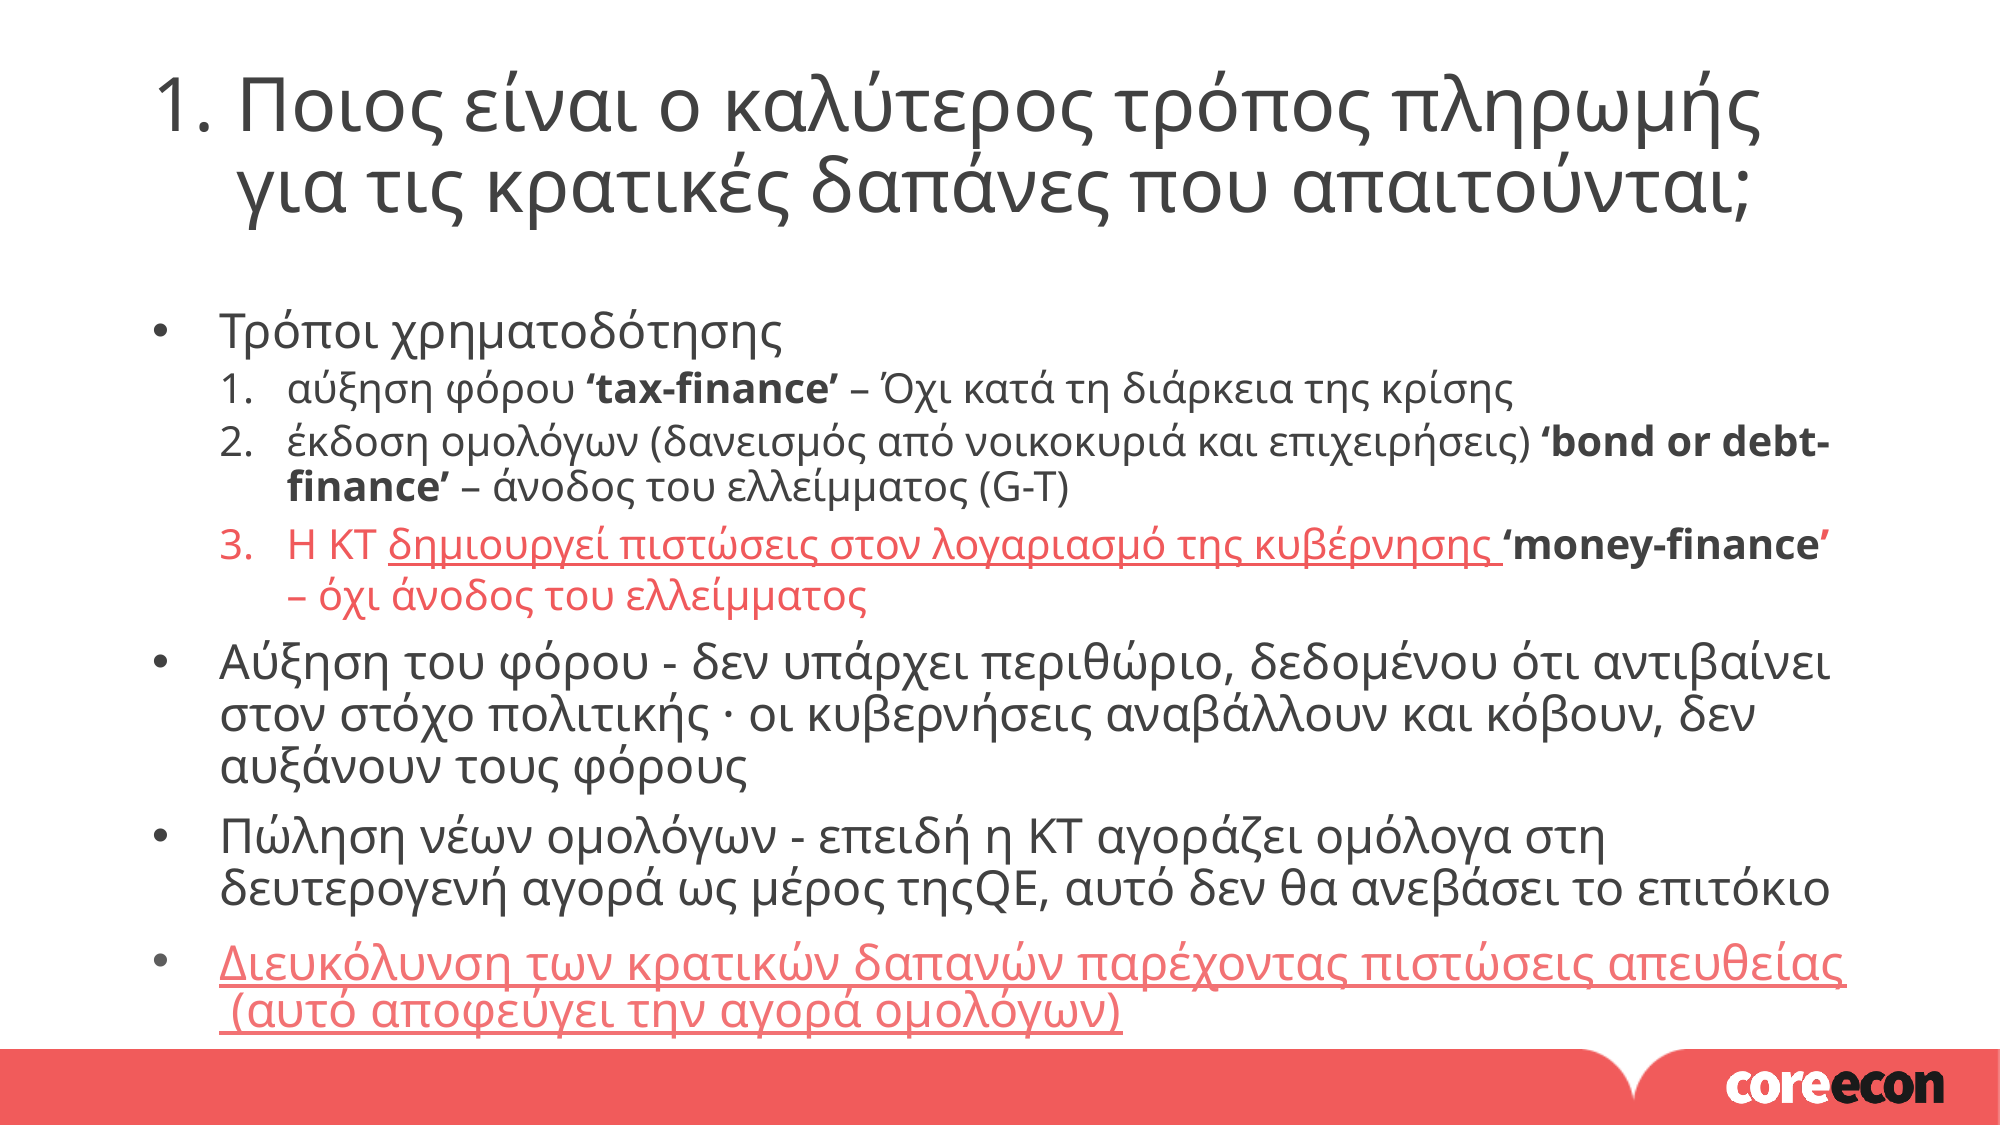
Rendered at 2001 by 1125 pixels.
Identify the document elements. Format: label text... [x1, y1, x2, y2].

picture [0, 1049, 2000, 1125]
text_box Τρόποι χρηματοδότησης αύξηση φόρου ‘tax-finance’ – Όχι κατά τη διάρκεια της κρίσης έκδοση ομολόγων (δανεισμός από νοικοκυριά και επιχειρήσεις) ‘bond or debt-finance’ – άνοδος του ελλείμματος (G-T) Η ΚΤ δημιουργεί πιστώσεις στον λογαριασμό της κυβέρνησης ‘money-finance’ – όχι άνοδος του ελλείμματος Αύξηση του φόρου - δεν υπάρχει περιθώριο, δεδομένου ότι αντιβαίνει στον στόχο πολιτικής · οι κυβερνήσεις αναβάλλουν και κόβουν, δεν αυξάνουν τους φόρους Πώληση νέων ομολόγων - επειδή η ΚΤ αγοράζει ομόλογα στη δευτερογενή αγορά ως μέρος τηςQE, αυτό δεν θα ανεβάσει το επιτόκιο Διευκόλυνση των κρατικών δαπανών παρέχοντας πιστώσεις απευθείας (αυτό αποφεύγει την αγορά ομολόγων) [137, 299, 1861, 1014]
text_box Ποιος είναι ο καλύτερος τρόπος πληρωμής για τις κρατικές δαπάνες που απαιτούνται; [137, 59, 1903, 278]
